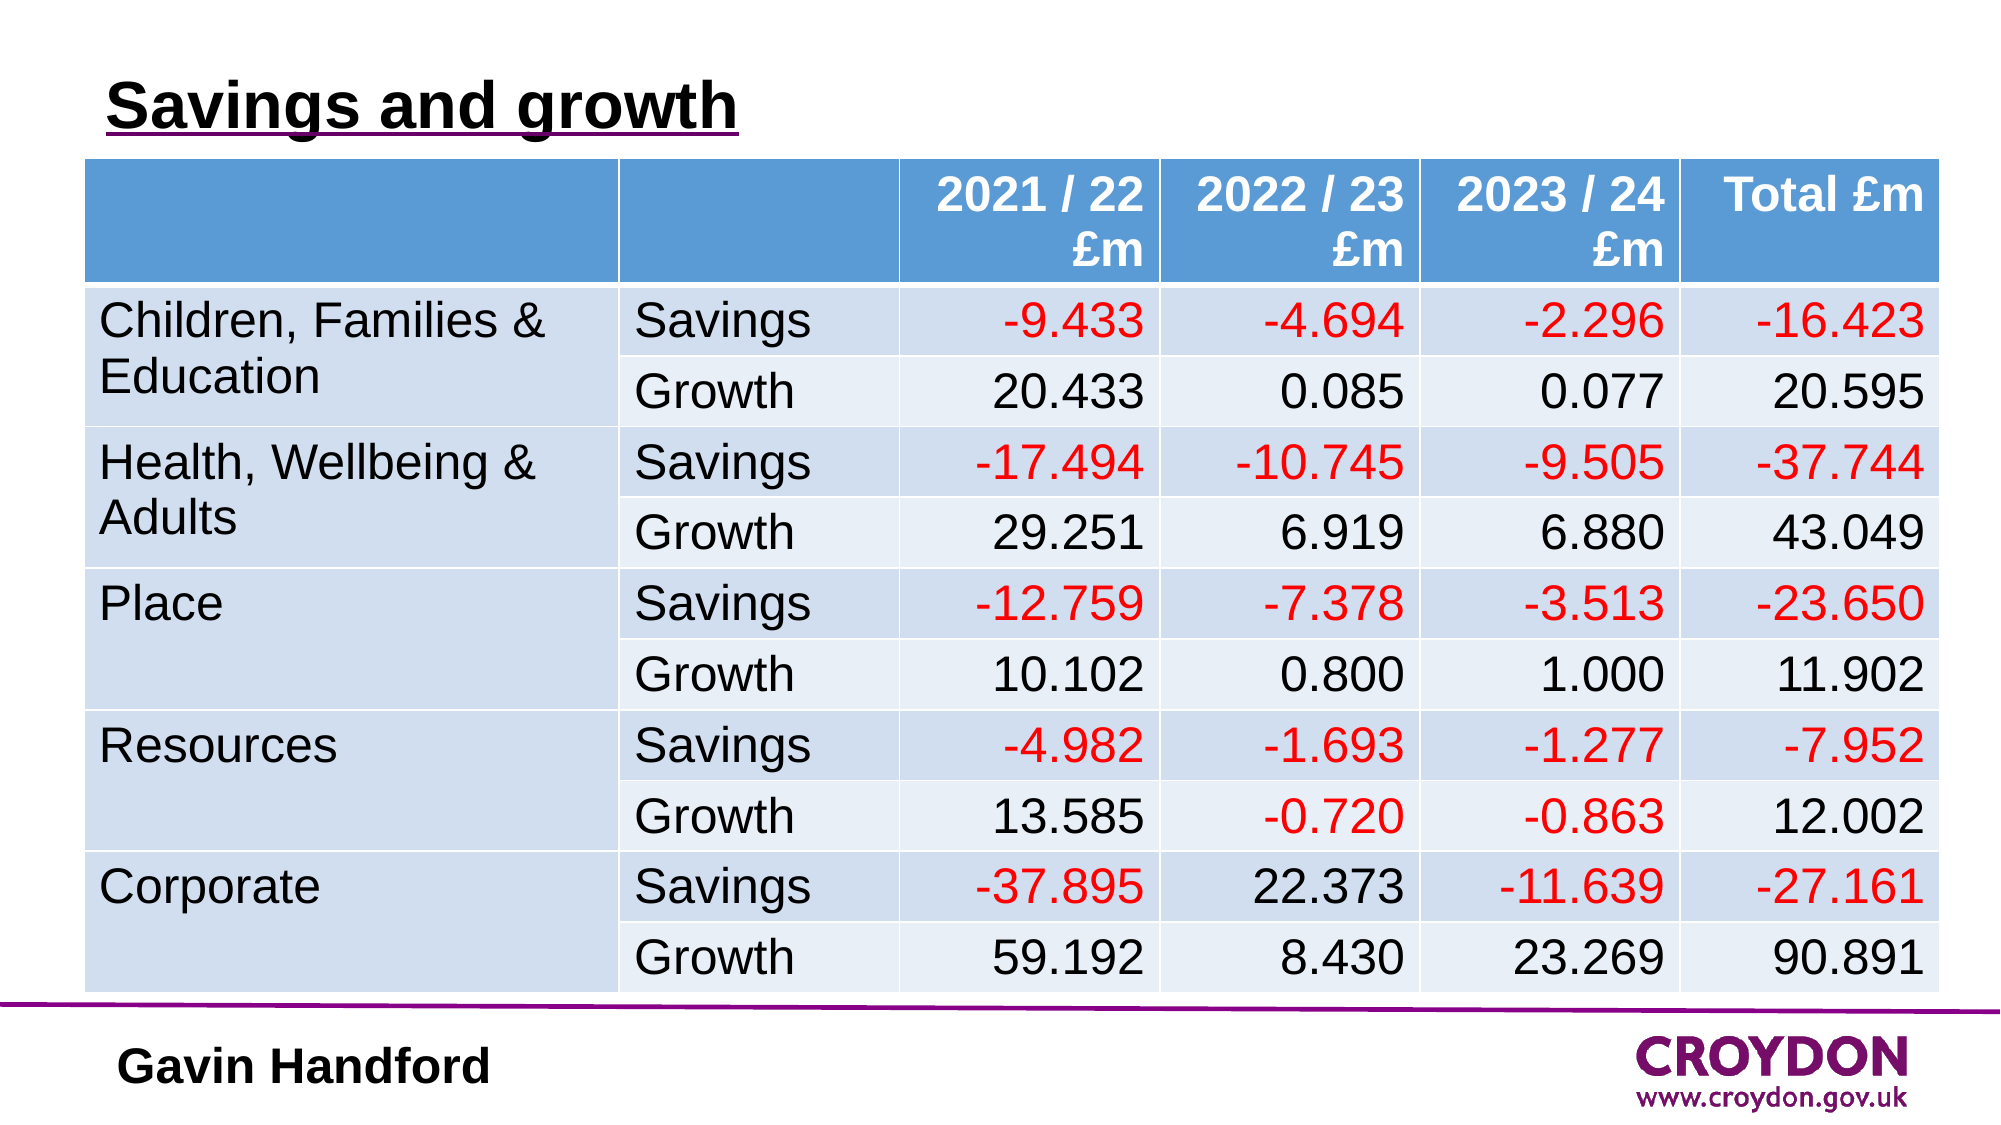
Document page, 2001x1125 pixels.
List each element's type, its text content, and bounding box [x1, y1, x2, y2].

table_cell -12.759 [900, 569, 1159, 638]
table_cell 0.085 [1161, 357, 1419, 426]
table_cell Growth [620, 498, 899, 567]
table_cell 20.595 [1681, 357, 1939, 426]
table_cell -2.296 [1421, 288, 1679, 355]
table_cell Corporate [85, 852, 618, 992]
table_cell 0.077 [1421, 357, 1679, 426]
table_cell 59.192 [900, 923, 1159, 992]
table_cell 13.585 [900, 781, 1159, 850]
table_cell Health, Wellbeing & Adults [85, 427, 618, 567]
table_cell Savings [620, 711, 899, 780]
table_cell -11.639 [1421, 852, 1679, 921]
table_cell 10.102 [900, 640, 1159, 709]
table_cell -27.161 [1681, 852, 1939, 921]
table_cell 43.049 [1681, 498, 1939, 567]
table_header 2022 / 23 £m [1161, 159, 1419, 282]
picture [1636, 994, 1907, 1125]
table_cell -0.863 [1421, 781, 1679, 850]
table_cell -3.513 [1421, 569, 1679, 638]
table_cell -10.745 [1161, 427, 1419, 496]
table_cell Growth [620, 923, 899, 992]
table_cell 6.919 [1161, 498, 1419, 567]
table_cell Growth [620, 640, 899, 709]
table_cell -4.982 [900, 711, 1159, 780]
table_cell -37.744 [1681, 427, 1939, 496]
table_cell Children, Families & Education [85, 288, 618, 426]
table_cell Growth [620, 357, 899, 426]
table_cell Savings [620, 427, 899, 496]
table_cell -17.494 [900, 427, 1159, 496]
table_cell -9.505 [1421, 427, 1679, 496]
table_cell 11.902 [1681, 640, 1939, 709]
table_cell 1.000 [1421, 640, 1679, 709]
table_cell -9.433 [900, 288, 1159, 355]
table_cell -23.650 [1681, 569, 1939, 638]
list Gavin Handford [101, 1033, 683, 1104]
table_cell -37.895 [900, 852, 1159, 921]
table_cell Resources [85, 711, 618, 850]
table_cell 23.269 [1421, 923, 1679, 992]
table_header 2023 / 24 £m [1421, 159, 1679, 282]
table_cell -4.694 [1161, 288, 1419, 355]
table_cell 8.430 [1161, 923, 1419, 992]
table_cell 90.891 [1681, 923, 1939, 992]
table_cell Growth [620, 781, 899, 850]
table_header [620, 159, 899, 282]
table_cell -7.952 [1681, 711, 1939, 780]
table_header [85, 159, 618, 282]
table_cell Savings [620, 852, 899, 921]
table_cell -0.720 [1161, 781, 1419, 850]
table_cell 6.880 [1421, 498, 1679, 567]
table_cell -1.277 [1421, 711, 1679, 780]
table_cell -1.693 [1161, 711, 1419, 780]
title Savings and growth [90, 37, 1816, 157]
table_header 2021 / 22 £m [900, 159, 1159, 282]
table_cell 22.373 [1161, 852, 1419, 921]
table_cell -16.423 [1681, 288, 1939, 355]
table_cell -7.378 [1161, 569, 1419, 638]
table_cell 20.433 [900, 357, 1159, 426]
table_cell 0.800 [1161, 640, 1419, 709]
table_cell Savings [620, 569, 899, 638]
table_cell Savings [620, 288, 899, 355]
table_header Total £m [1681, 159, 1939, 282]
table_cell 12.002 [1681, 781, 1939, 850]
table_cell 29.251 [900, 498, 1159, 567]
table_cell Place [85, 569, 618, 709]
